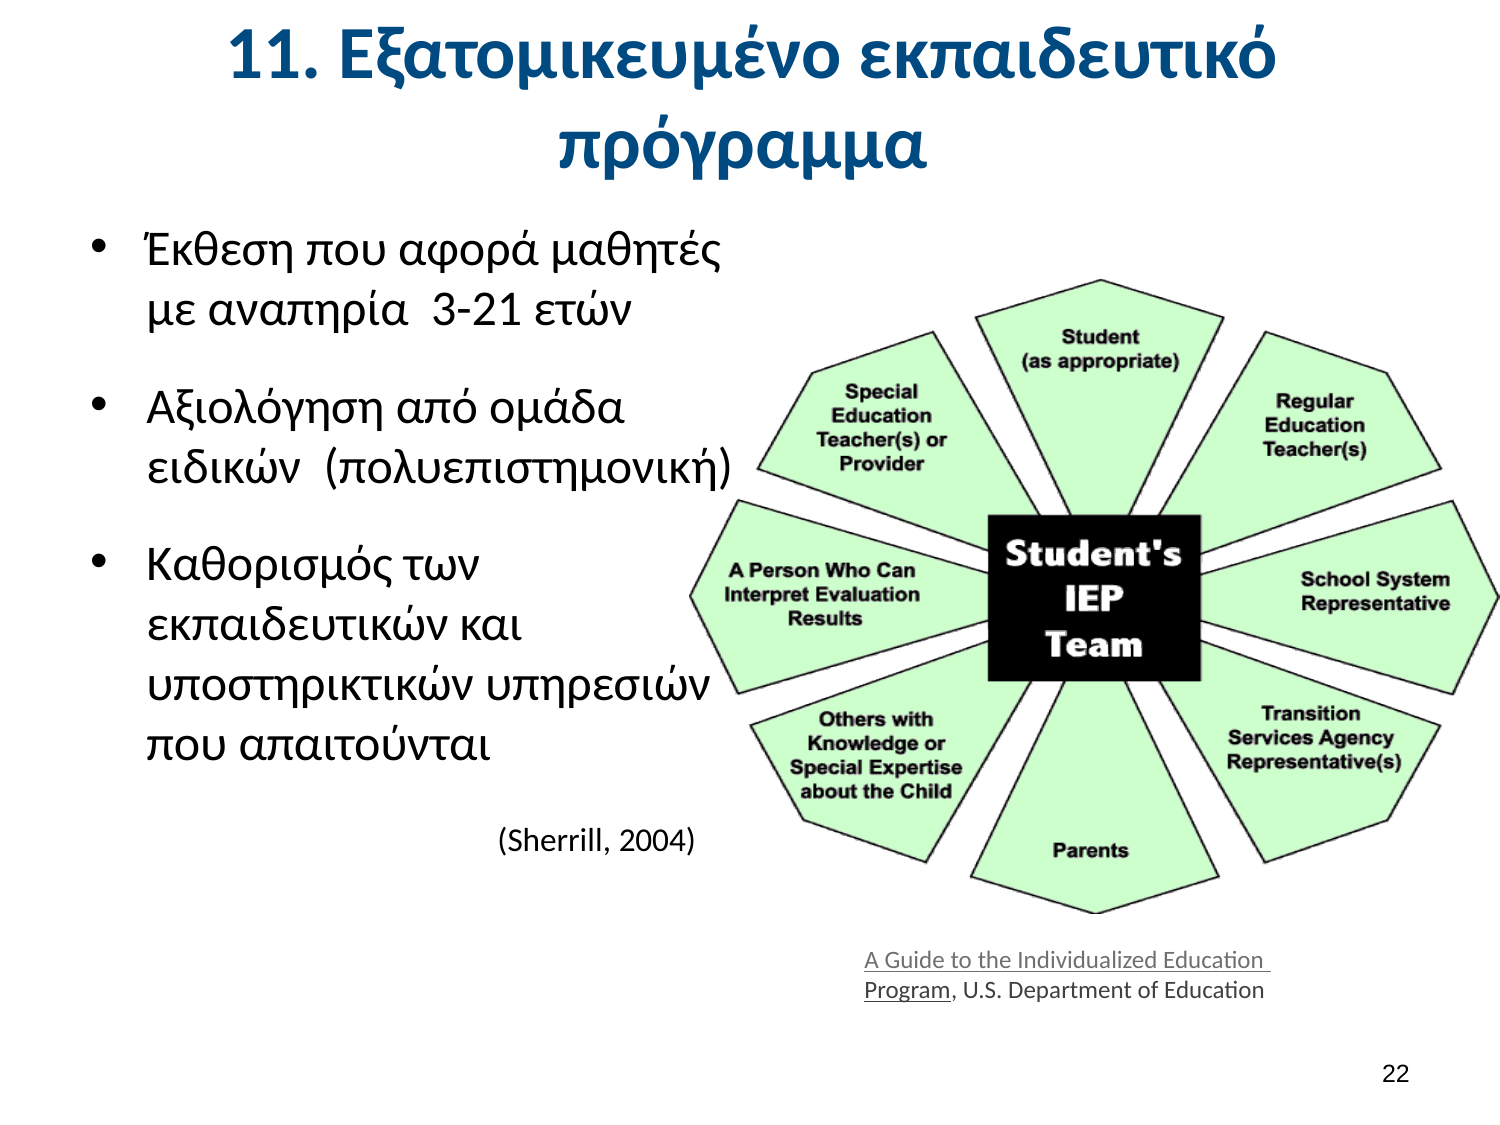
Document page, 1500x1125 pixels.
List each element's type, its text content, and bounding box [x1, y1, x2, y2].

title 11. Εξατομικευμένο εκπαιδευτικό πρόγραμμα [76, 18, 1428, 169]
slide_number 21 [1074, 1042, 1425, 1103]
picture [689, 278, 1500, 914]
list Έκθεση που αφορά μαθητές με αναπηρία 3-21 ετών Αξιολόγηση από ομάδα ειδικών (πολυεπιστημονική) Καθορισμός των εκπαιδευτικών και υποστηρικτικών υπηρεσιών που απαιτούνται [74, 207, 763, 823]
text_box (Sherrill, 2004) [206, 810, 684, 866]
text_box A Guide to the Individualized Education Program, U.S. Department of Education [849, 936, 1340, 1012]
